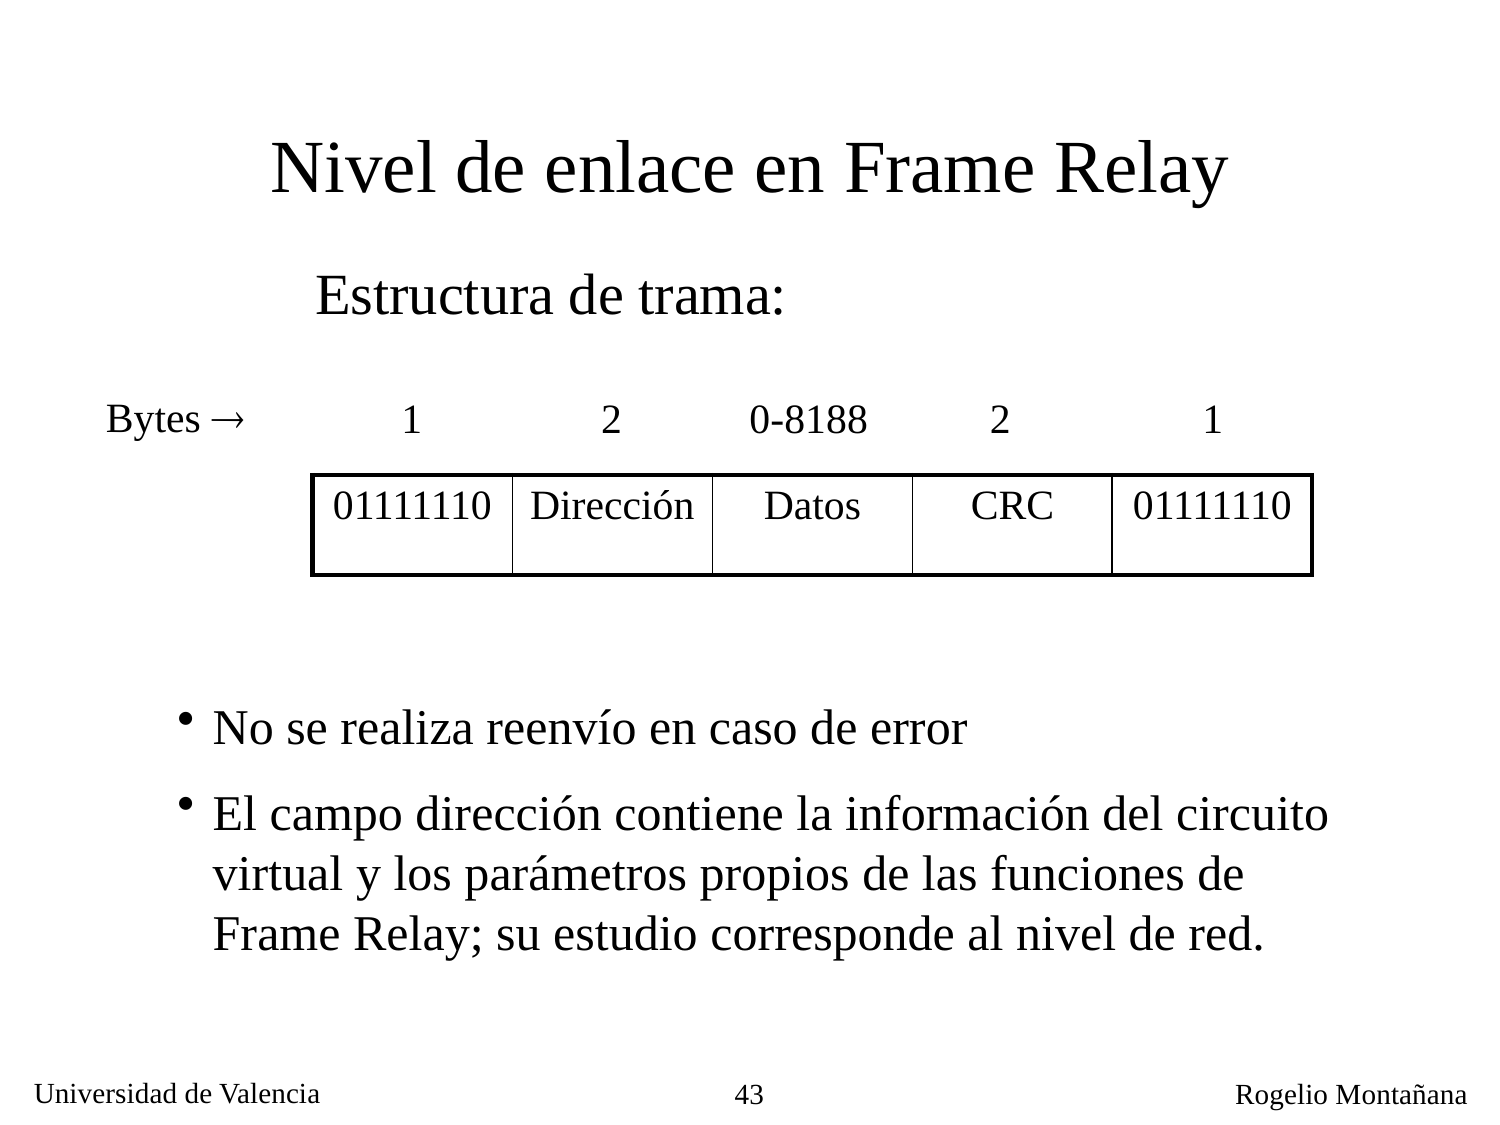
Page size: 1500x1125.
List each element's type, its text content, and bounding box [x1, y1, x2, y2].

table_header 01111110 [1113, 477, 1310, 573]
title Nivel de enlace en Frame Relay [112, 99, 1388, 226]
text_box 1 [1187, 384, 1239, 450]
table_header Dirección [513, 477, 712, 573]
text_box Estructura de trama: [300, 248, 803, 334]
table_header 01111110 [315, 477, 512, 573]
text_box 0-8188 [734, 384, 884, 450]
text_box 2 [586, 384, 638, 450]
text_box Bytes  [91, 383, 261, 449]
table_header CRC [913, 477, 1111, 573]
text_box No se realiza reenvío en caso de error El campo dirección contiene la información del circuito virtual y los parámetros propios de las funciones de Frame Relay; su estudio corresponde al nivel de red. [162, 687, 1388, 968]
table_header Datos [713, 477, 912, 573]
text_box 2 [975, 384, 1026, 450]
text_box 1 [386, 384, 438, 450]
